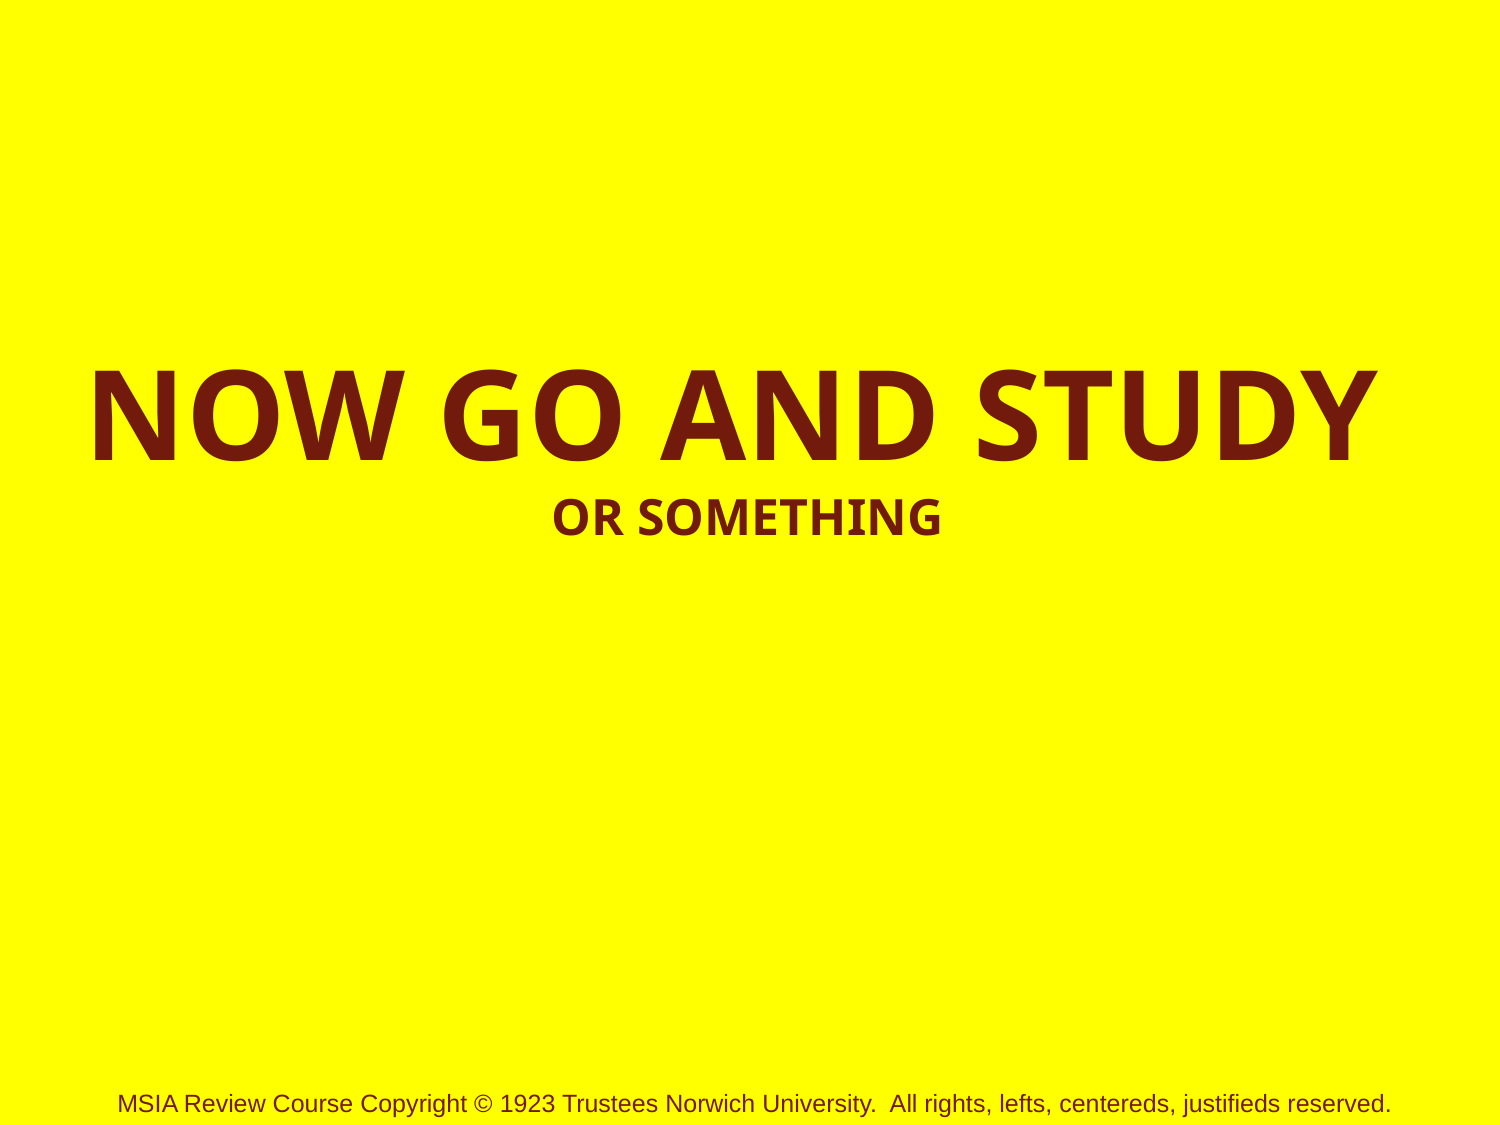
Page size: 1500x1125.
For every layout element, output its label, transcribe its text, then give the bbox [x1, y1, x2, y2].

footer MSIA Review Course Copyright © 1923 Trustees Norwich University. All rights, lefts, centereds, justifieds reserved. [70, 1077, 1442, 1125]
text_box NOW GO AND STUDY OR SOMETHING [0, 328, 1496, 553]
